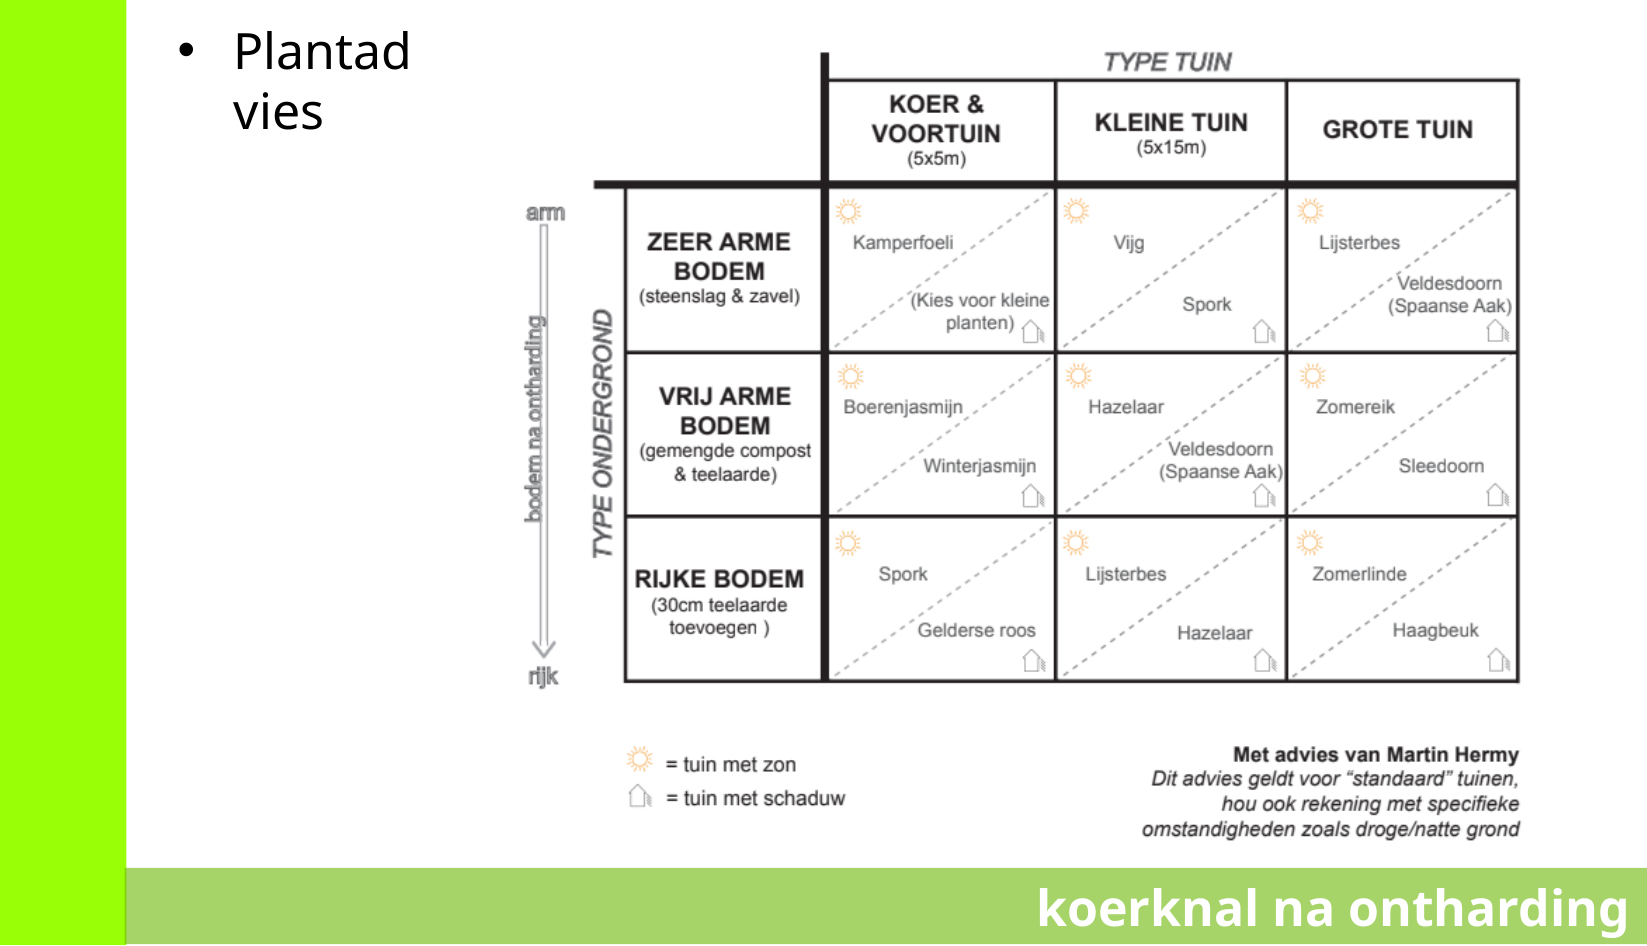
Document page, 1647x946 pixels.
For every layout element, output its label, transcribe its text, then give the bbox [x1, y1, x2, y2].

picture [494, 2, 1613, 863]
text_box Plantadvies [162, 12, 447, 147]
text_box koerknal na ontharding [124, 867, 1647, 945]
